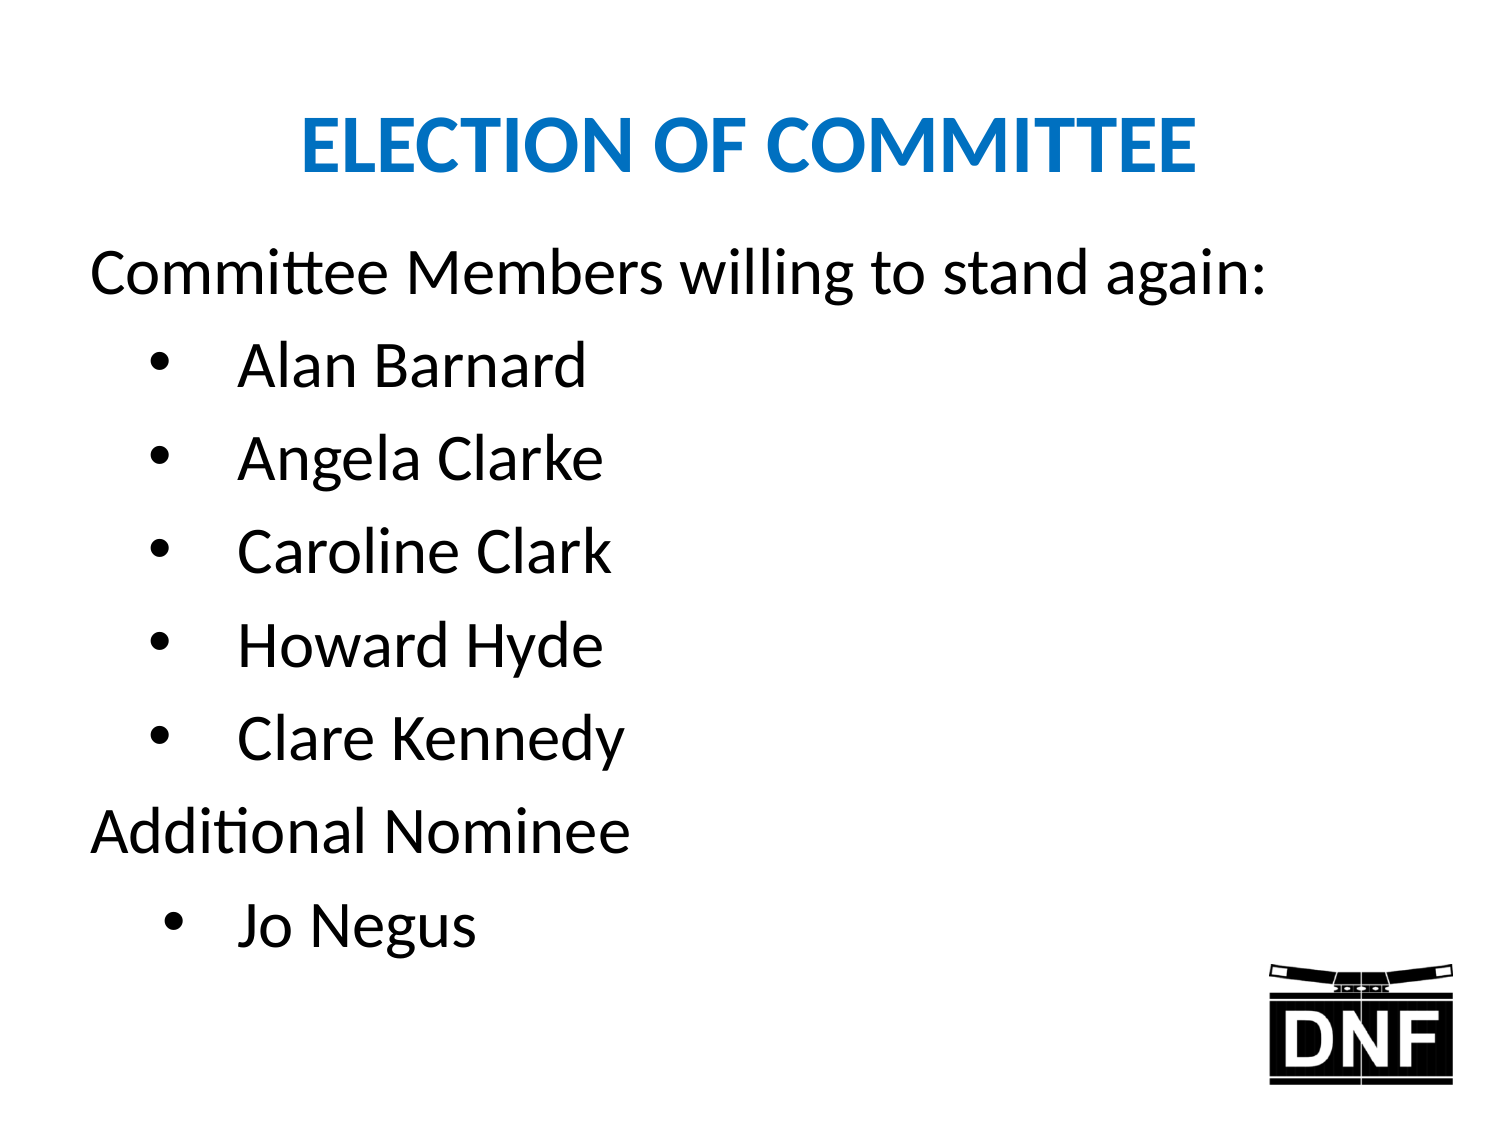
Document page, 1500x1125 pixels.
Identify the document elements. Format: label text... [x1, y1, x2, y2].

title ELECTION OF COMMITTEE [74, 44, 1426, 219]
list Committee Members willing to stand again: Alan Barnard Angela Clarke Caroline Clark Howard Hyde Clare Kennedy Additional Nominee Jo Negus [74, 219, 1426, 988]
picture [1269, 963, 1453, 1086]
